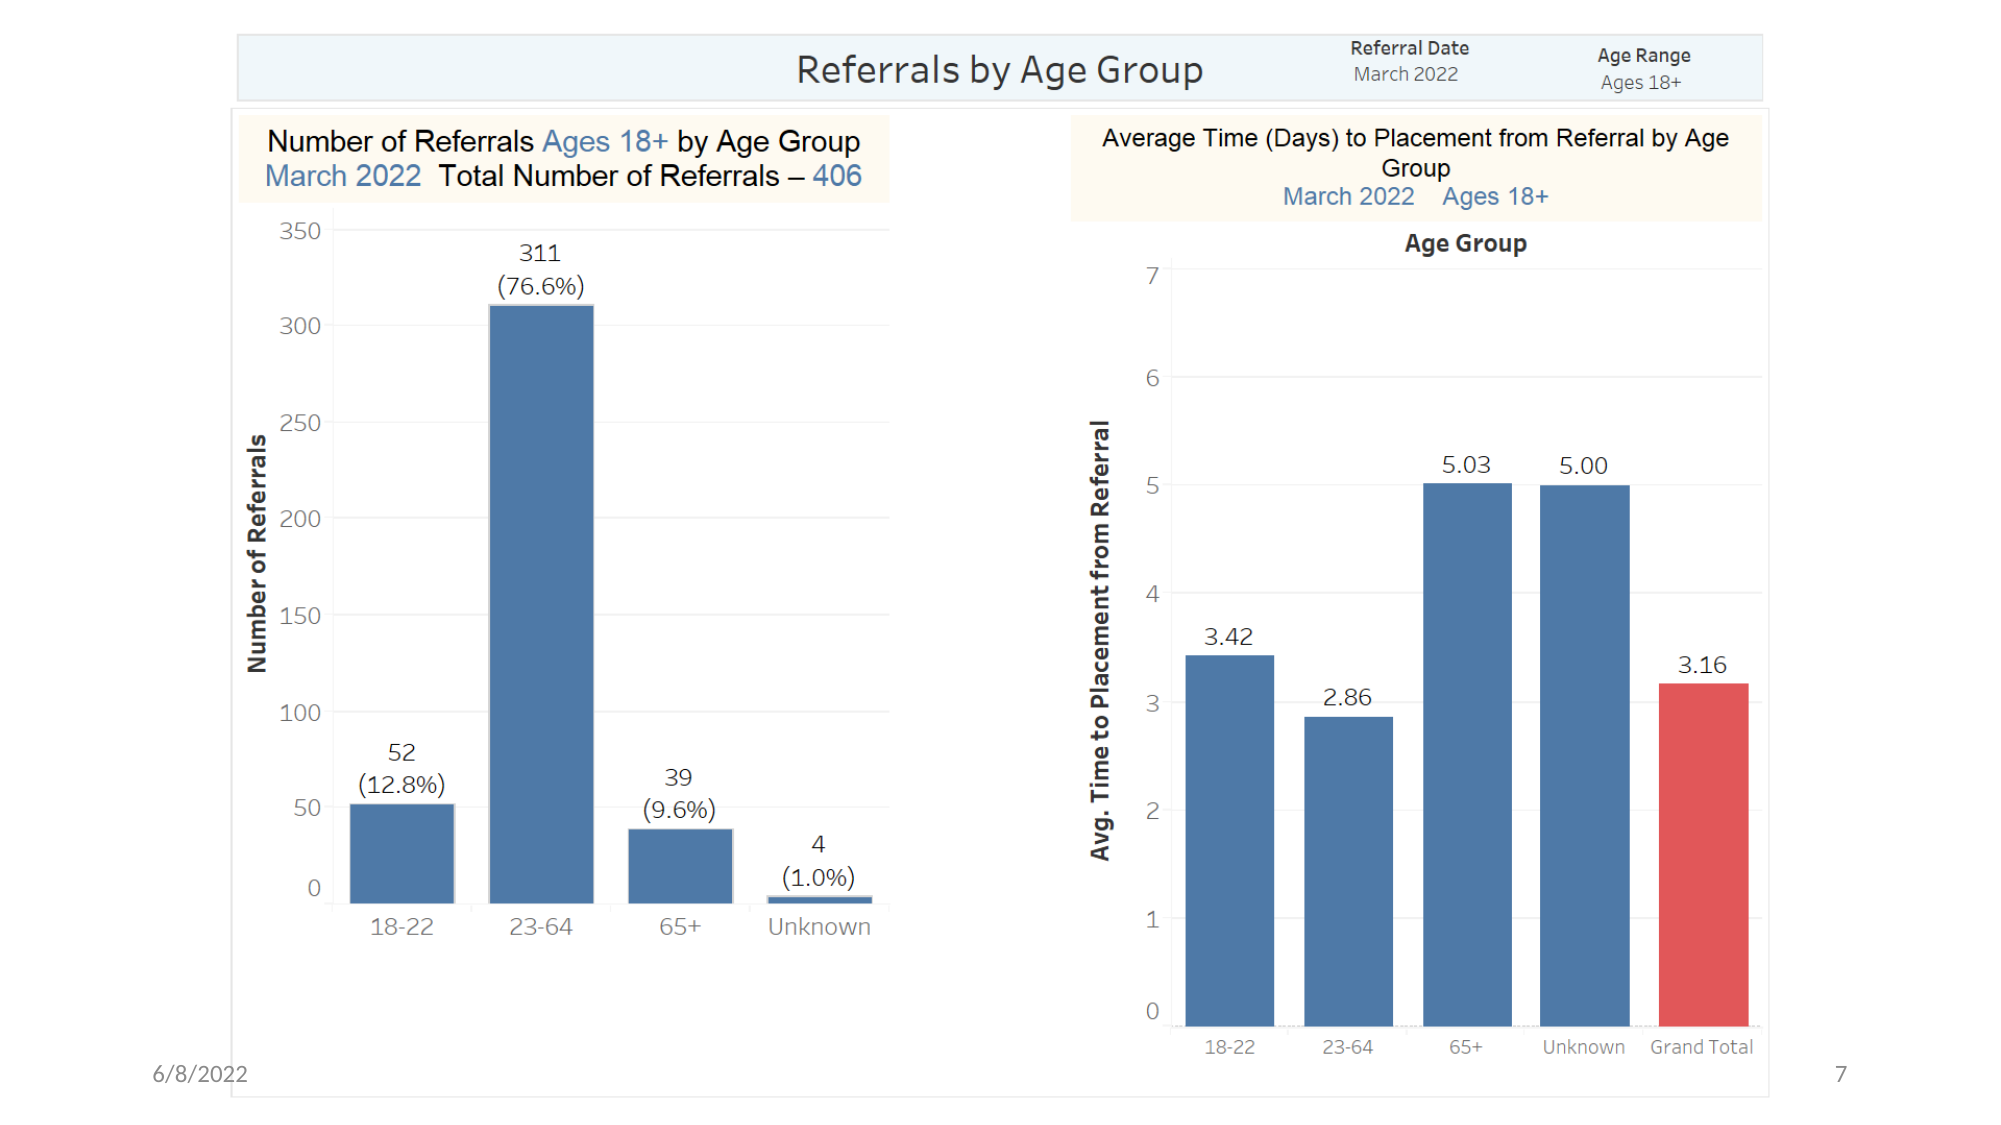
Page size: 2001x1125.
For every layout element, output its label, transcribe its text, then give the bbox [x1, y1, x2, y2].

picture [218, 15, 1782, 1110]
slide_number 7 [1782, 1042, 1863, 1103]
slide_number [137, 1042, 218, 1103]
